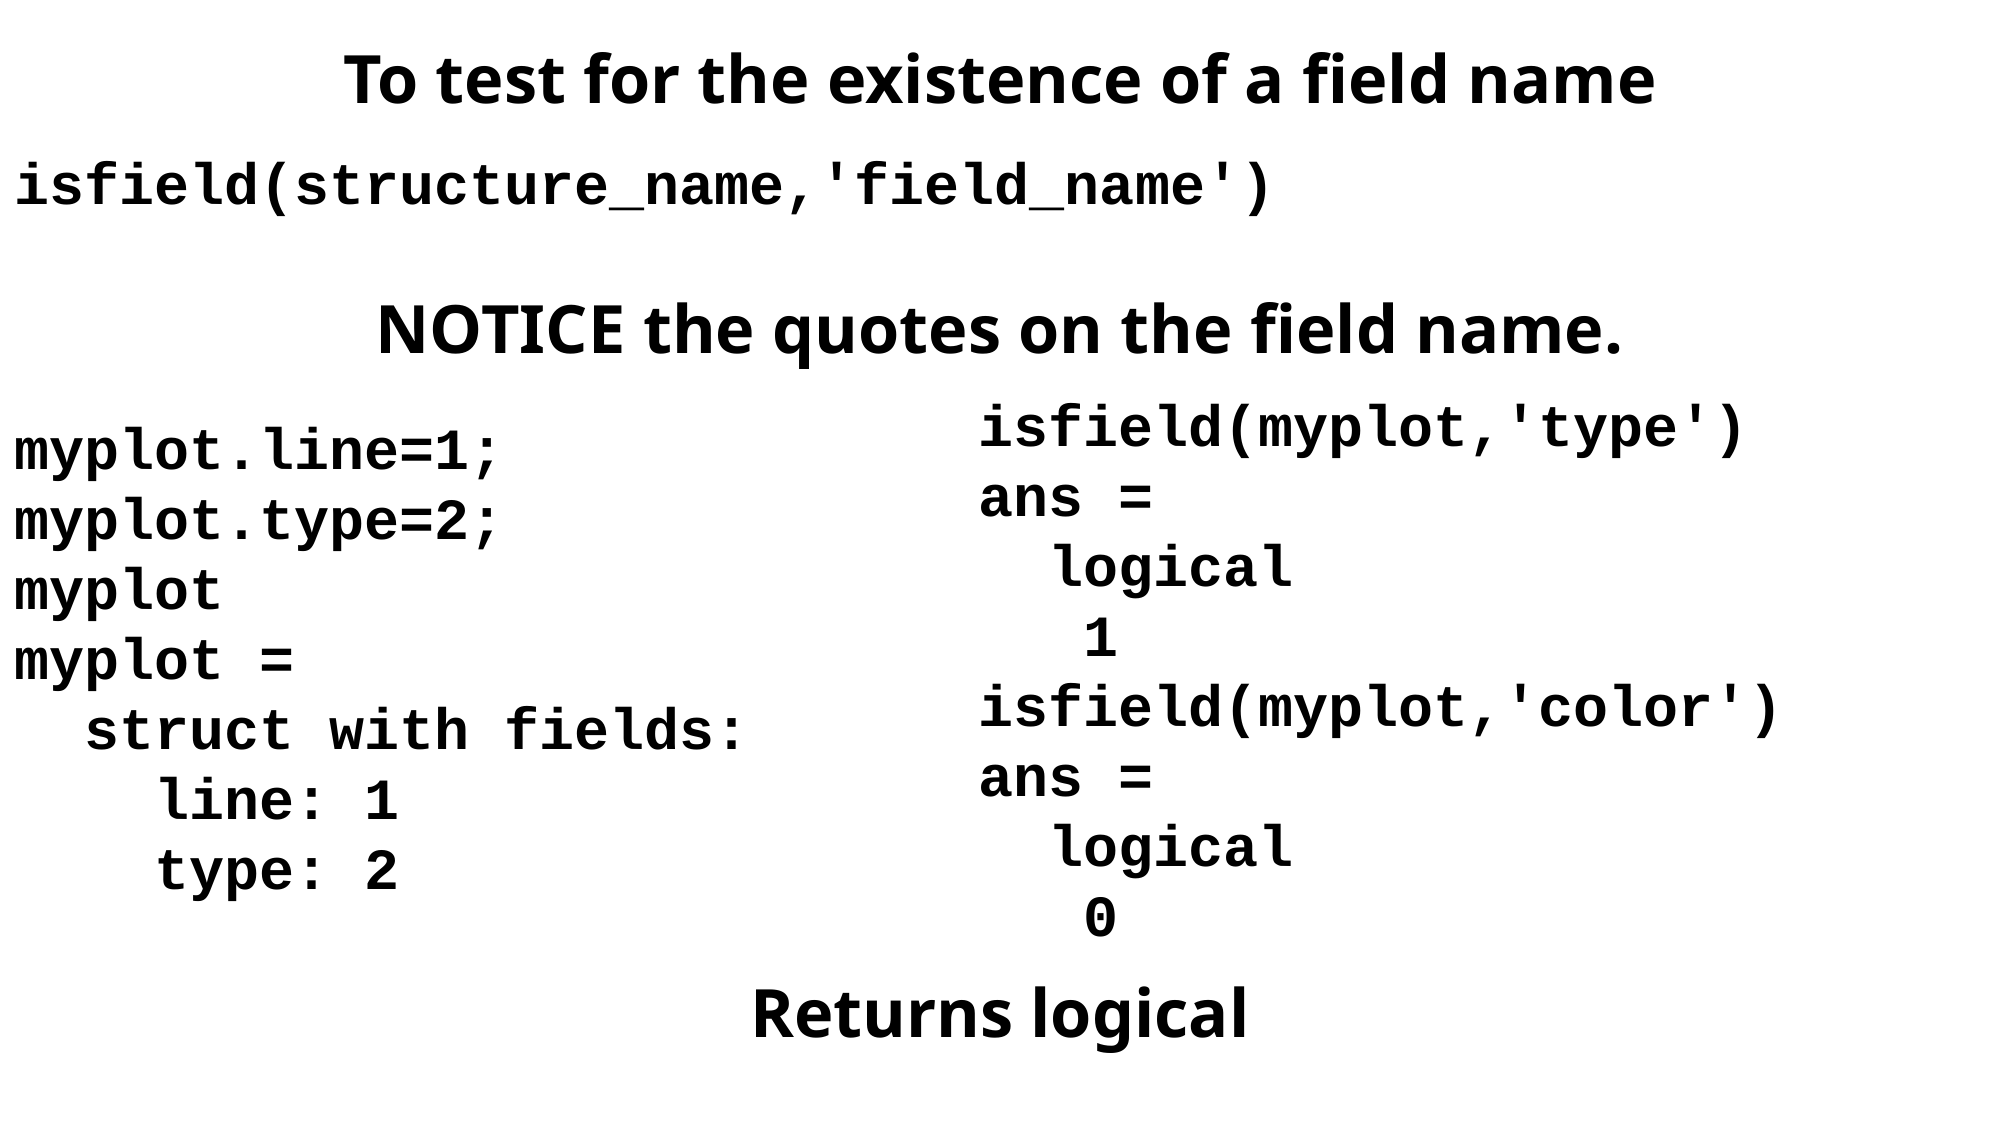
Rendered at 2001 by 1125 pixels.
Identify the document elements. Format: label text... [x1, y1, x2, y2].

text_box isfield(myplot,'type') ans = logical 1 isfield(myplot,'color') ans = logical 0 [963, 380, 1976, 956]
text_box To test for the existence of a field name isfield(structure_name,'field_name') NOTICE the quotes on the field name. myplot.line=1; myplot.type=2; myplot myplot = struct with fields: line: 1 type: 2 Returns logical [0, 29, 2000, 1125]
